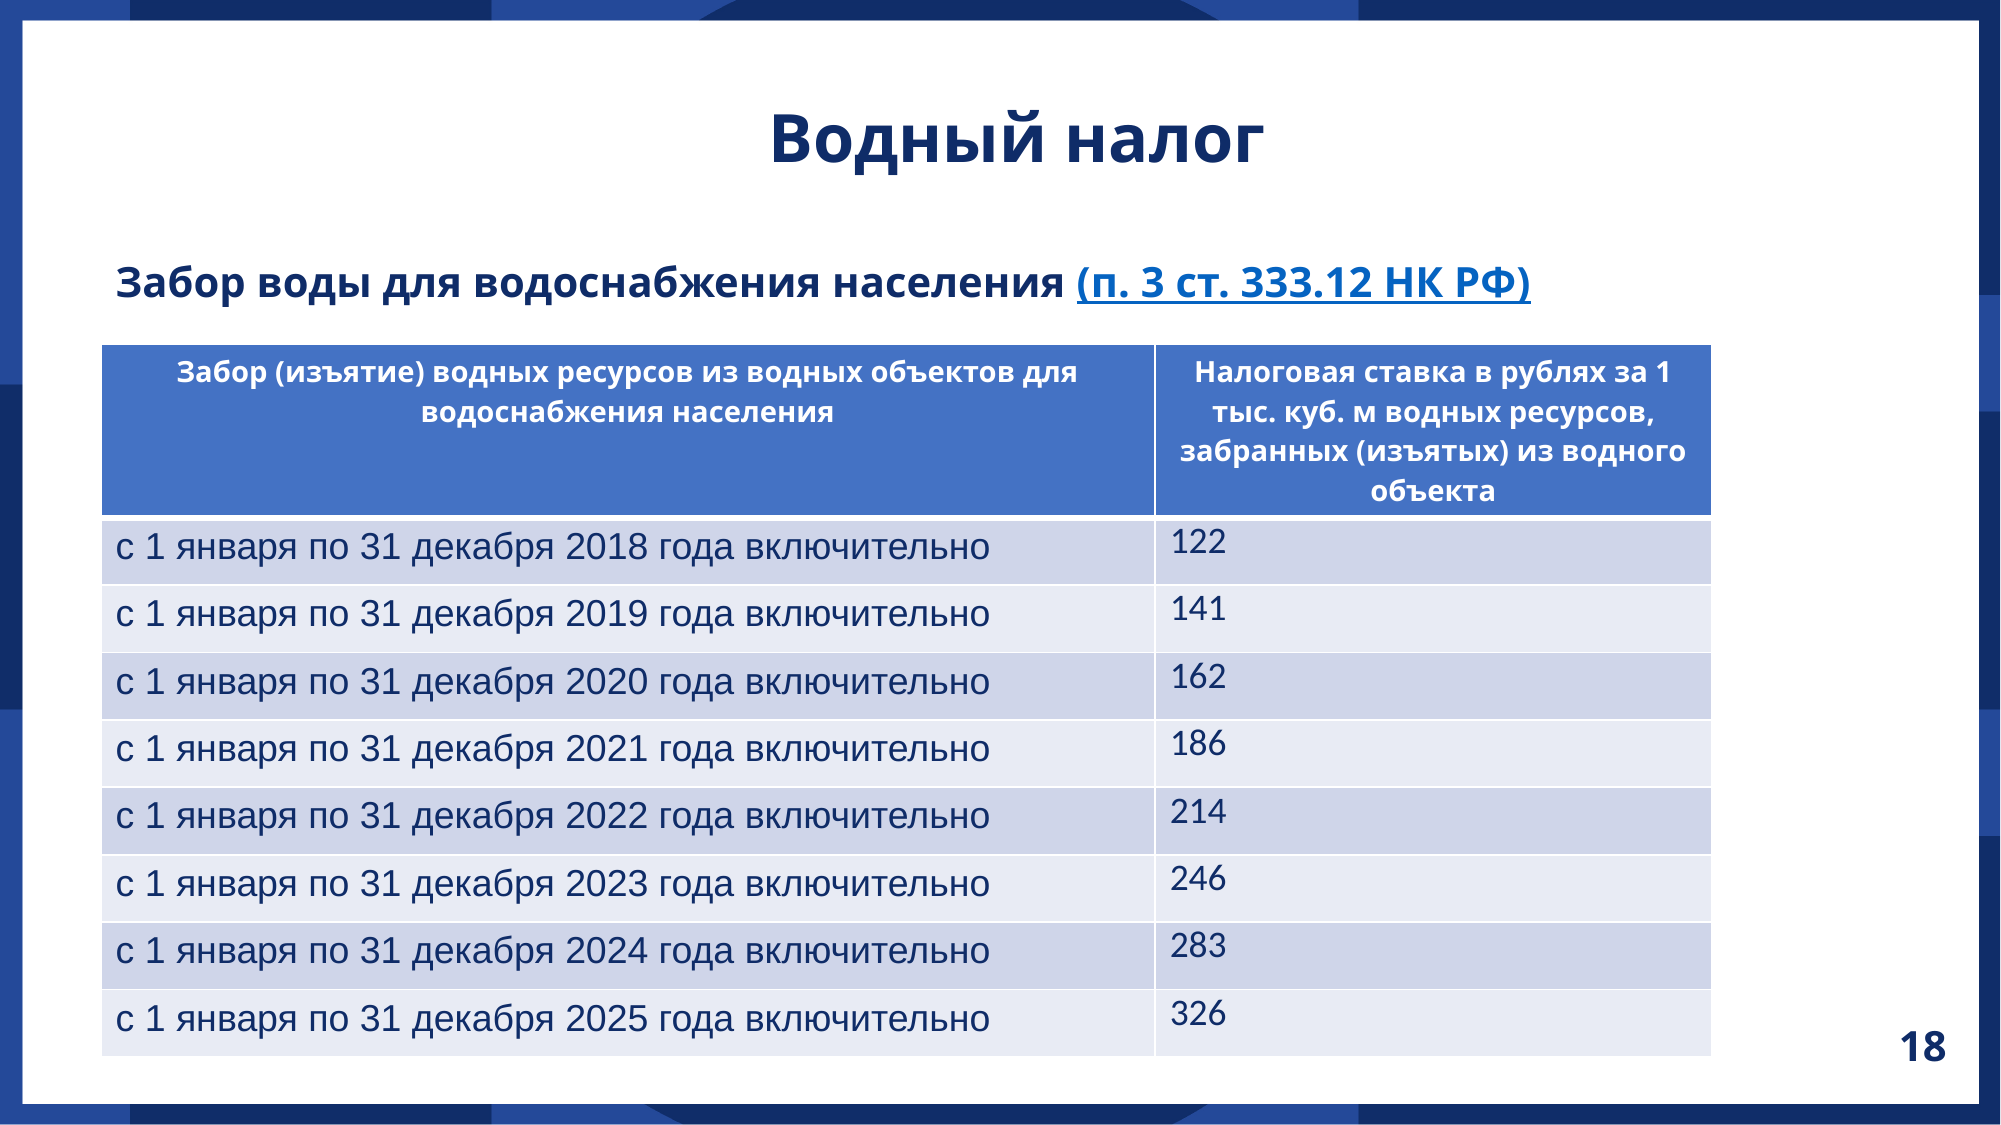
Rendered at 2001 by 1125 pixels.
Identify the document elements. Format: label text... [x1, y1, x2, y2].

text_box Водный налог Забор воды для водоснабжения населения (п. 3 ст. 333.12 НК РФ) [100, 88, 1934, 601]
table_header Налоговая ставка в рублях за 1 тыс. куб. м водных ресурсов, забранных (изъятых) из водного объекта [1156, 345, 1711, 515]
table_cell 246 [1156, 856, 1711, 921]
table_cell 214 [1156, 788, 1711, 854]
table_cell 283 [1156, 923, 1711, 989]
table_cell с 1 января по 31 декабря 2024 года включительно [102, 923, 1154, 989]
table_cell 326 [1156, 990, 1711, 1056]
picture [0, 0, 2001, 1125]
table_cell 162 [1156, 653, 1711, 719]
table_cell с 1 января по 31 декабря 2021 года включительно [102, 721, 1154, 786]
table_cell 122 [1156, 521, 1711, 584]
table_header Забор (изъятие) водных ресурсов из водных объектов для водоснабжения населения [102, 345, 1154, 515]
text_box 18 [1884, 1011, 1964, 1125]
table_cell с 1 января по 31 декабря 2022 года включительно [102, 788, 1154, 854]
table_cell с 1 января по 31 декабря 2025 года включительно [102, 990, 1154, 1056]
table_cell с 1 января по 31 декабря 2020 года включительно [102, 653, 1154, 719]
table_cell с 1 января по 31 декабря 2019 года включительно [102, 586, 1154, 652]
table_cell 141 [1156, 586, 1711, 652]
table_cell с 1 января по 31 декабря 2023 года включительно [102, 856, 1154, 921]
table_cell 186 [1156, 721, 1711, 786]
table_cell с 1 января по 31 декабря 2018 года включительно [102, 521, 1154, 584]
